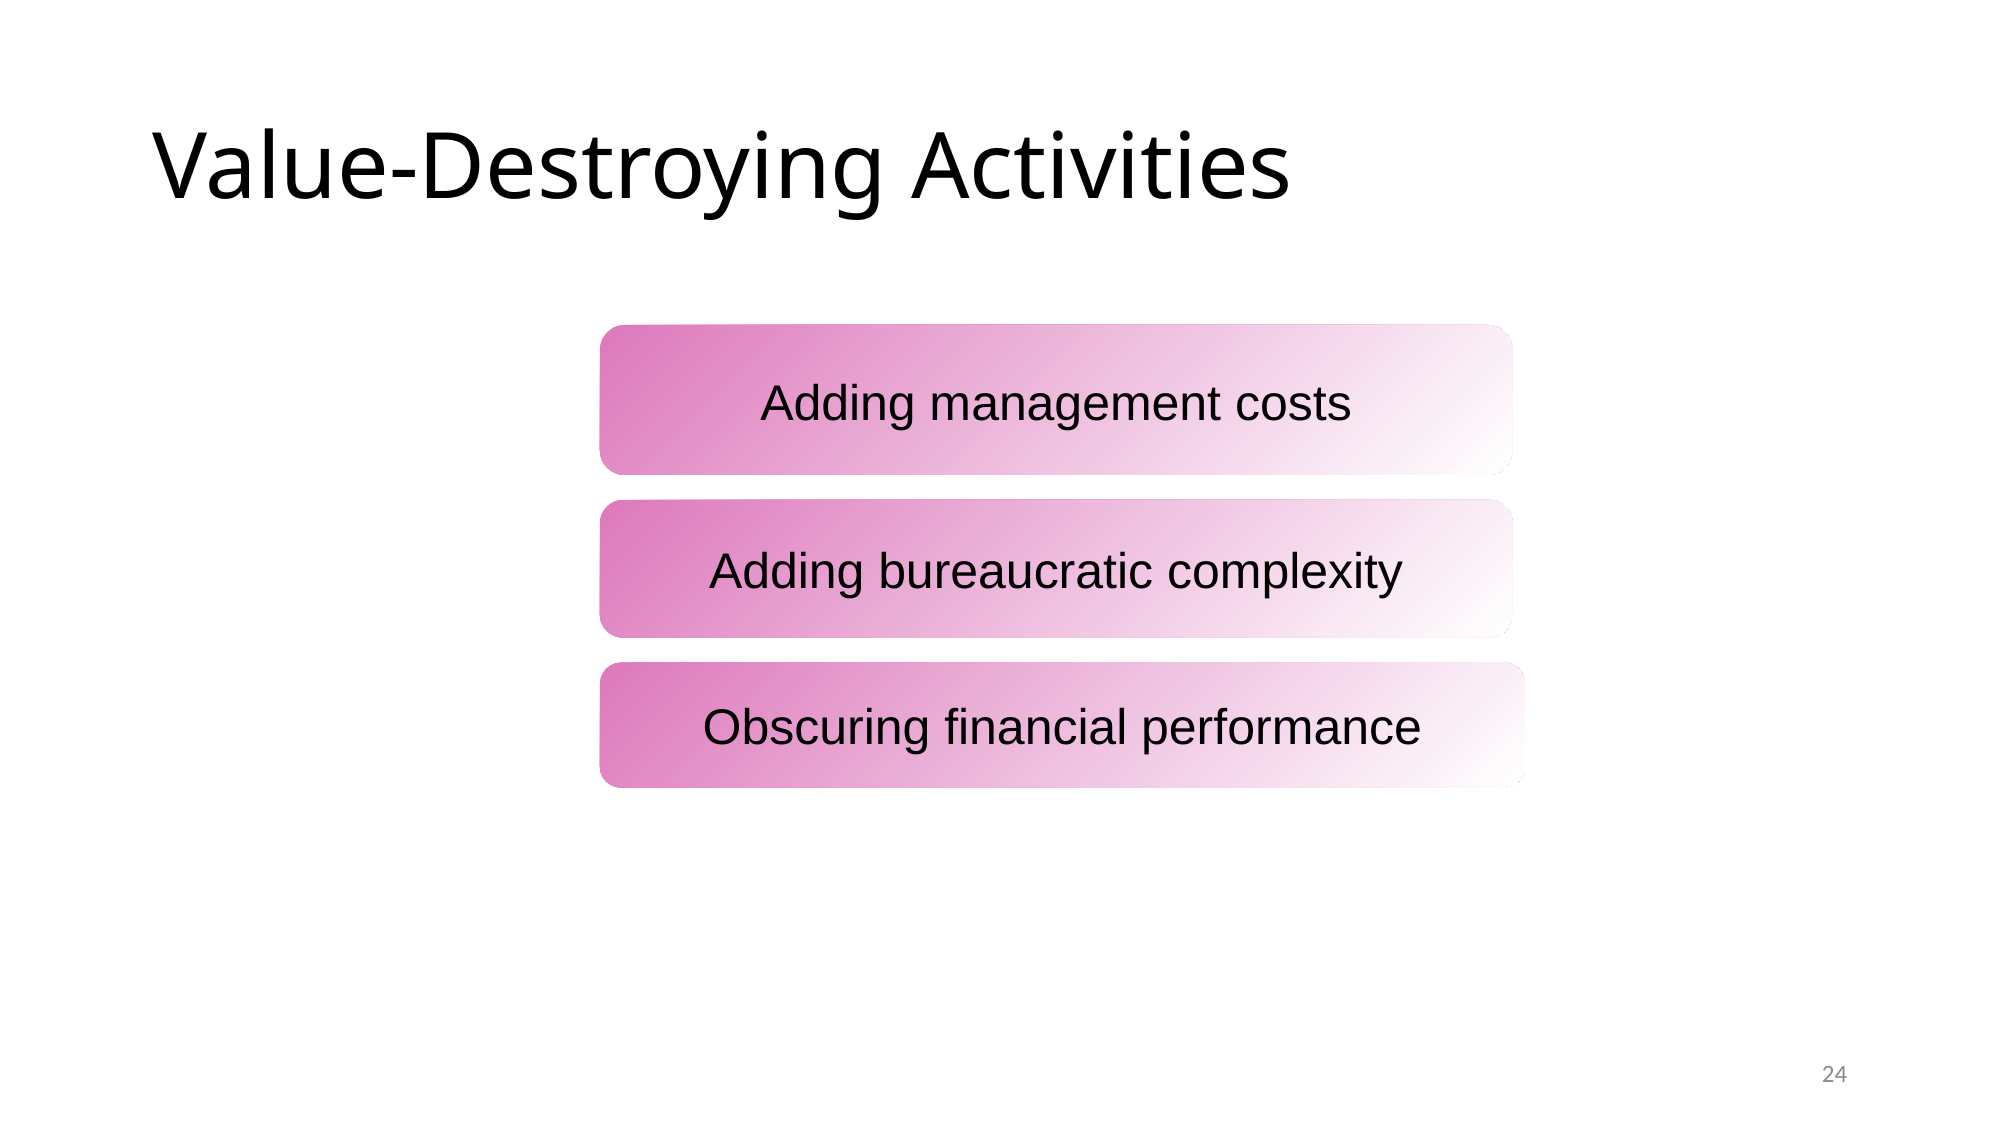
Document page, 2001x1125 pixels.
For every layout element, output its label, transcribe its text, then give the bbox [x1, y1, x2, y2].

text_box Adding bureaucratic complexity [599, 499, 1513, 638]
text_box Obscuring financial performance [599, 662, 1525, 788]
text_box Adding management costs [599, 324, 1513, 475]
slide_number 24 [1412, 1042, 1863, 1103]
title Value-Destroying Activities [137, 59, 1863, 278]
